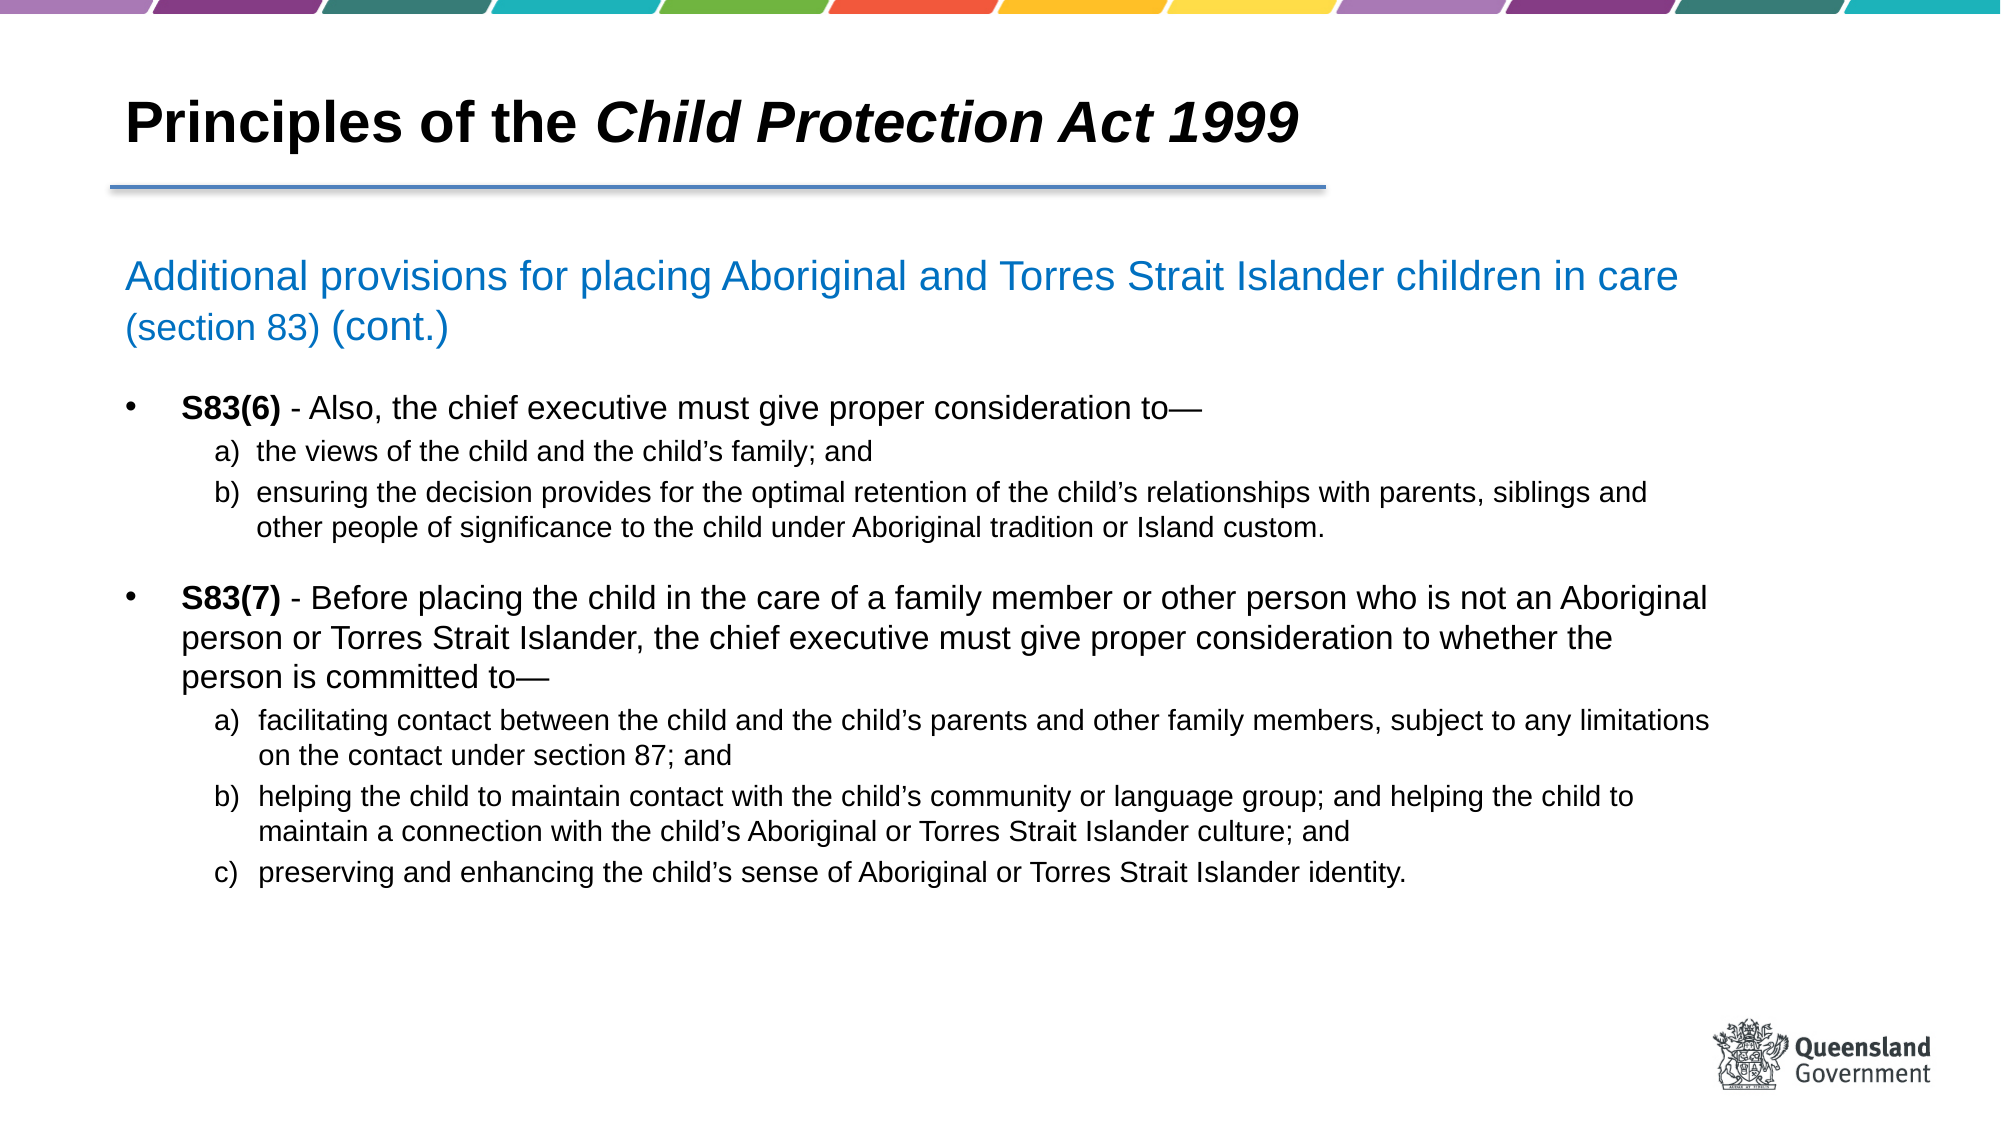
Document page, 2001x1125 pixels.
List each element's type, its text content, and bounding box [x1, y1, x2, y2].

picture [0, 0, 2001, 1125]
text_box Additional provisions for placing Aboriginal and Torres Strait Islander children in care (section 83) (cont.) S83(6) - Also, the chief executive must give proper consideration to— the views of the child and the child’s family; and ensuring the decision provides for the optimal retention of the child’s relationships with parents, siblings and other people of significance to the child under Aboriginal tradition or Island custom. S83(7) - Before placing the child in the care of a family member or other person who is not an Aboriginal person or Torres Strait Islander, the chief executive must give proper consideration to whether the person is committed to— facilitating contact between the child and the child’s parents and other family members, subject to any limitations on the contact under section 87; and helping the child to maintain contact with the child’s community or language group; and helping the child to maintain a connection with the child’s Aboriginal or Torres Strait Islander culture; and preserving and enhancing the child’s sense of Aboriginal or Torres Strait Islander identity. [110, 241, 1733, 981]
text_box Principles of the Child Protection Act 1999 [110, 76, 1368, 162]
